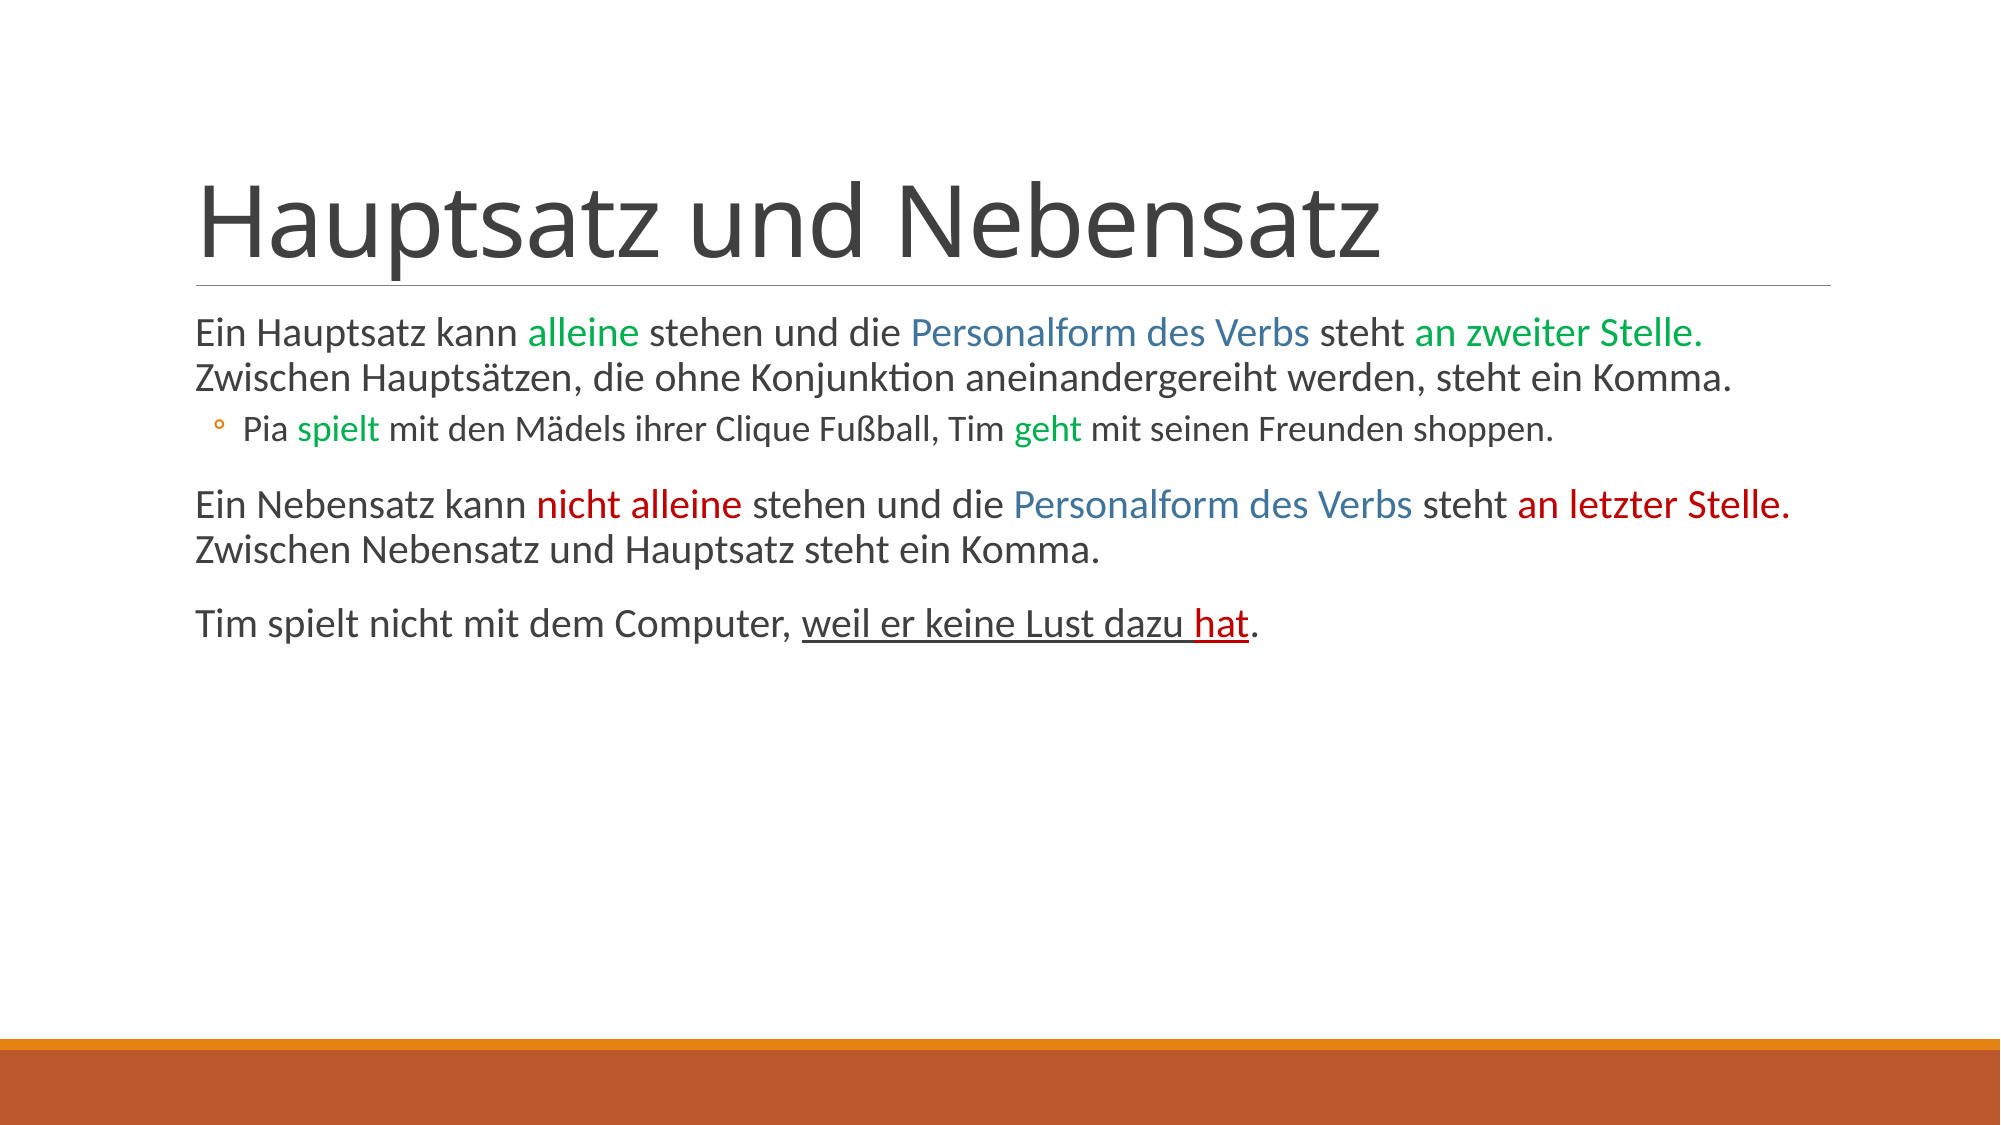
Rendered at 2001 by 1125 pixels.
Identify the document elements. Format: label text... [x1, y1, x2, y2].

title Hauptsatz und Nebensatz [180, 47, 1830, 285]
list Ein Hauptsatz kann alleine stehen und die Personalform des Verbs steht an zweiter Stelle. Zwischen Hauptsätzen, die ohne Konjunktion aneinandergereiht werden, steht ein Komma. Pia spielt mit den Mädels ihrer Clique Fußball, Tim geht mit seinen Freunden shoppen. Ein Nebensatz kann nicht alleine stehen und die Personalform des Verbs steht an letzter Stelle. Zwischen Nebensatz und Hauptsatz steht ein Komma. Tim spielt nicht mit dem Computer, weil er keine Lust dazu hat. [180, 302, 1830, 963]
